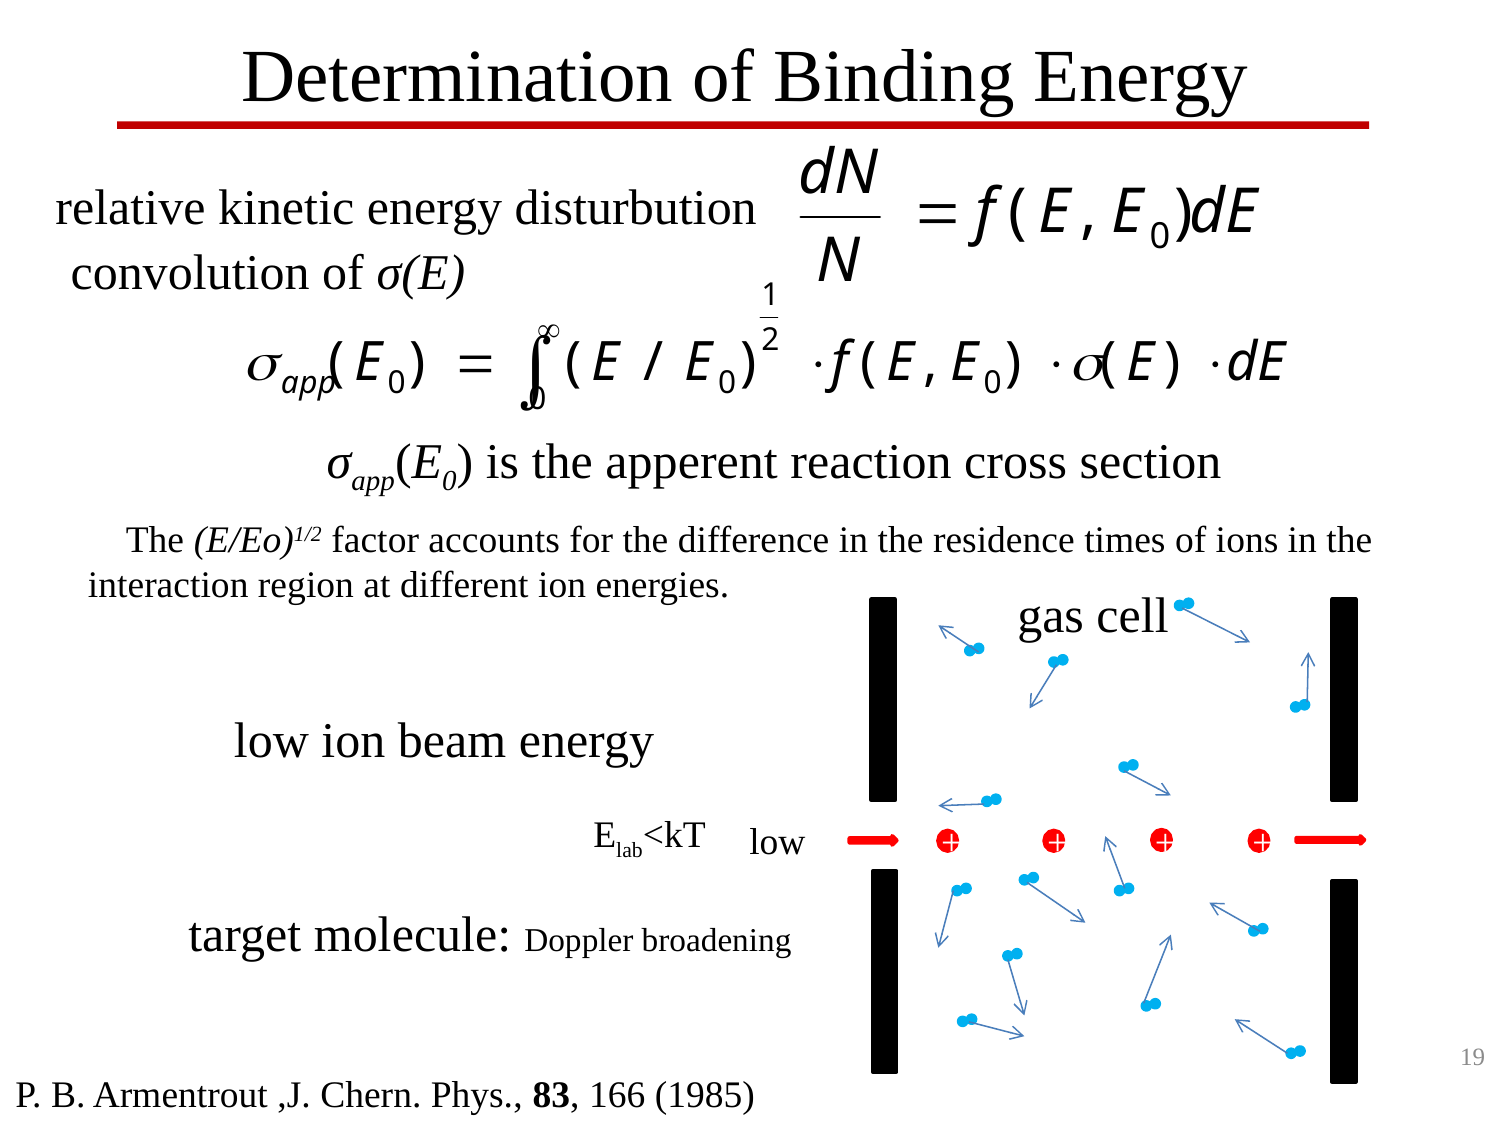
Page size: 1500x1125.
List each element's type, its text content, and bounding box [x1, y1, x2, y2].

text_box Determination of Binding Energy [226, 19, 1264, 124]
text_box relative kinetic energy disturbution [40, 167, 773, 243]
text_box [170, 574, 1365, 1083]
slide_number 19 [1368, 1025, 1500, 1086]
text_box σapp(E0) is the apperent reaction cross section [311, 430, 1238, 504]
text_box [239, 266, 1301, 421]
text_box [790, 128, 1277, 295]
text_box convolution of σ(E) [55, 243, 481, 307]
text_box The (E/Eo)1/2 factor accounts for the difference in the residence times of ions in the interaction region at different ion energies. [73, 507, 1467, 613]
text_box P. B. Armentrout ,J. Chern. Phys., 83, 166 (1985) [0, 1062, 770, 1123]
